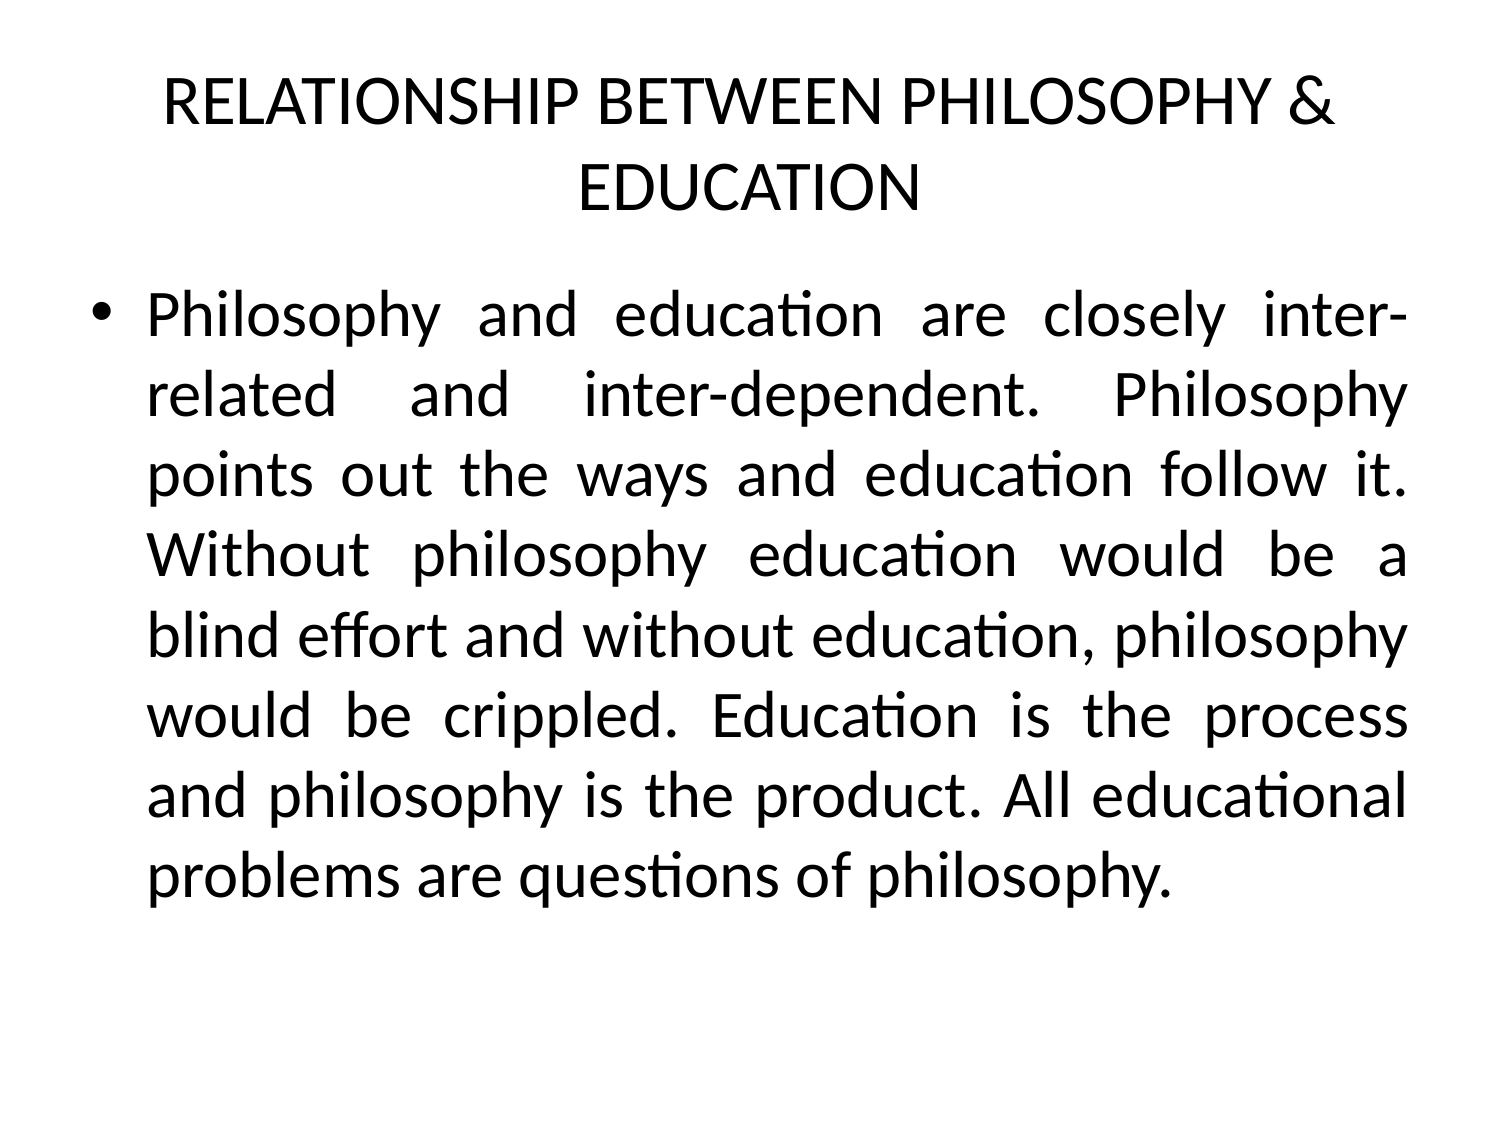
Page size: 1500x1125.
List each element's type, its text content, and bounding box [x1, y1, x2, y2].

title RELATIONSHIP BETWEEN PHILOSOPHY & EDUCATION [75, 45, 1425, 233]
list Philosophy and education are closely inter-related and inter-dependent. Philosophy points out the ways and education follow it. Without philosophy education would be a blind effort and without education, philosophy would be crippled. Education is the process and philosophy is the product. All educational problems are questions of philosophy. [75, 262, 1425, 1005]
